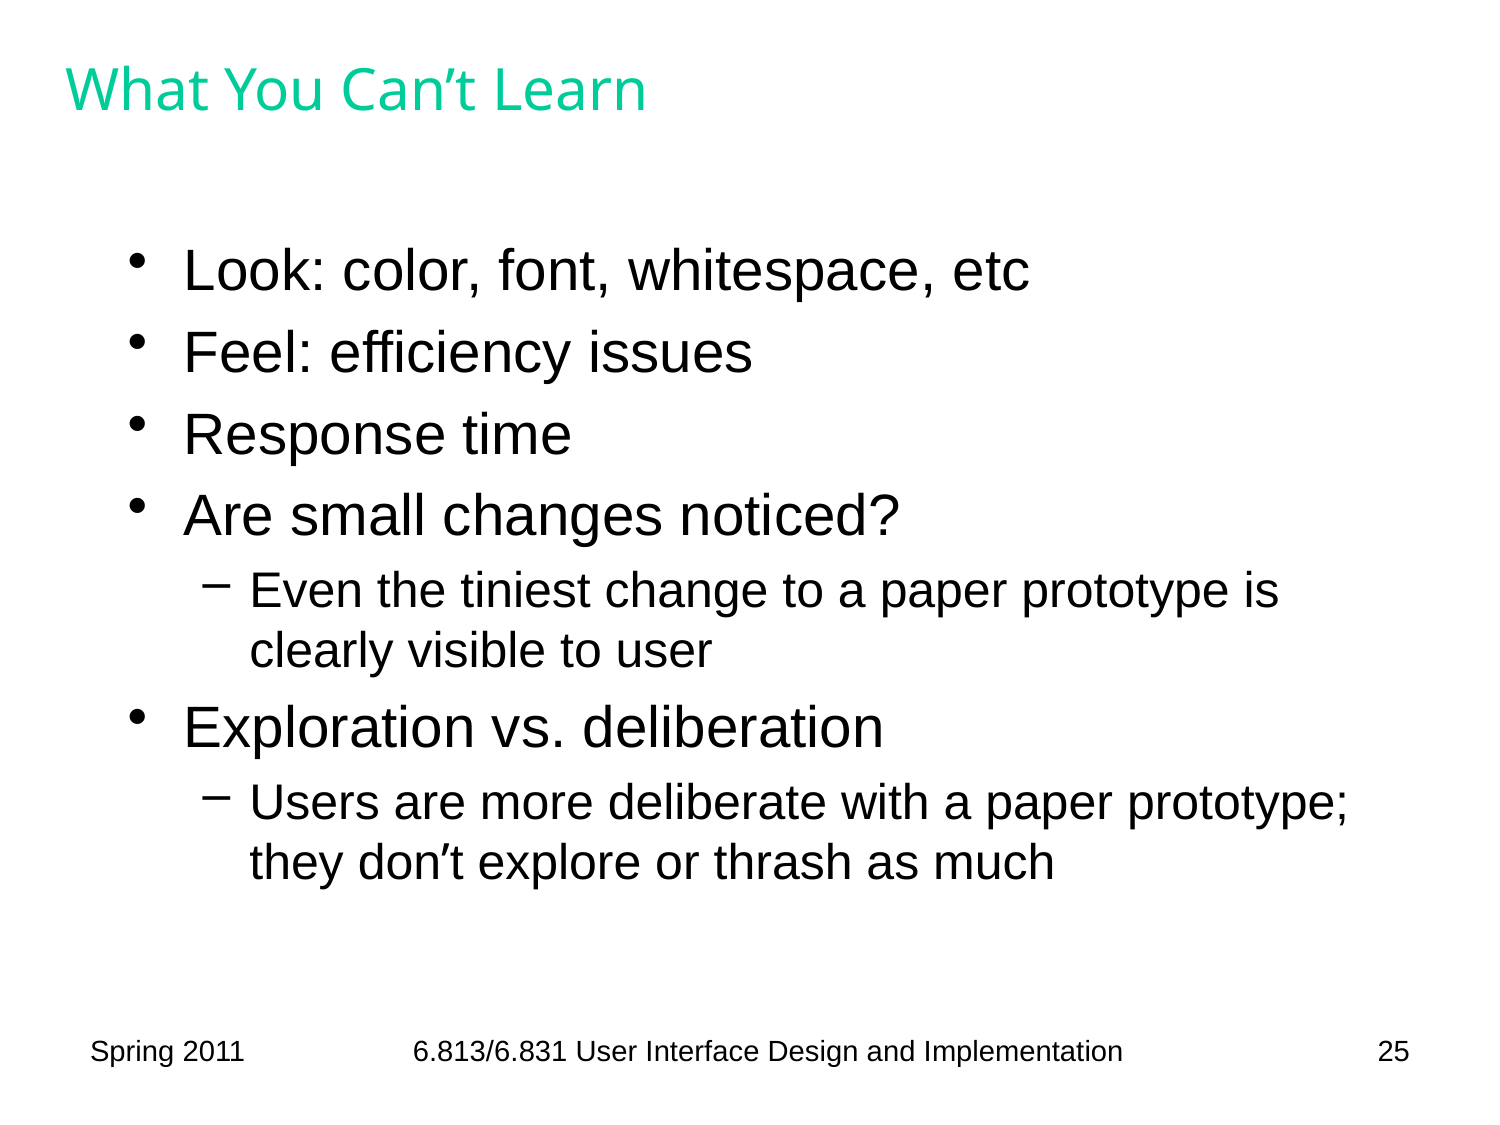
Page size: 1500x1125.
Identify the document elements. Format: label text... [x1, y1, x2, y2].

title What You Can’t Learn [49, 24, 1438, 151]
slide_number 25 [1237, 1024, 1426, 1103]
slide_number Spring 2011 [74, 1024, 301, 1103]
footer 6.813/6.831 User Interface Design and Implementation [312, 1024, 1226, 1103]
list Look: color, font, whitespace, etc Feel: efficiency issues Response time Are small changes noticed? Even the tiniest change to a paper prototype is clearly visible to user Exploration vs. deliberation Users are more deliberate with a paper prototype; they don’t explore or thrash as much [112, 224, 1388, 1001]
